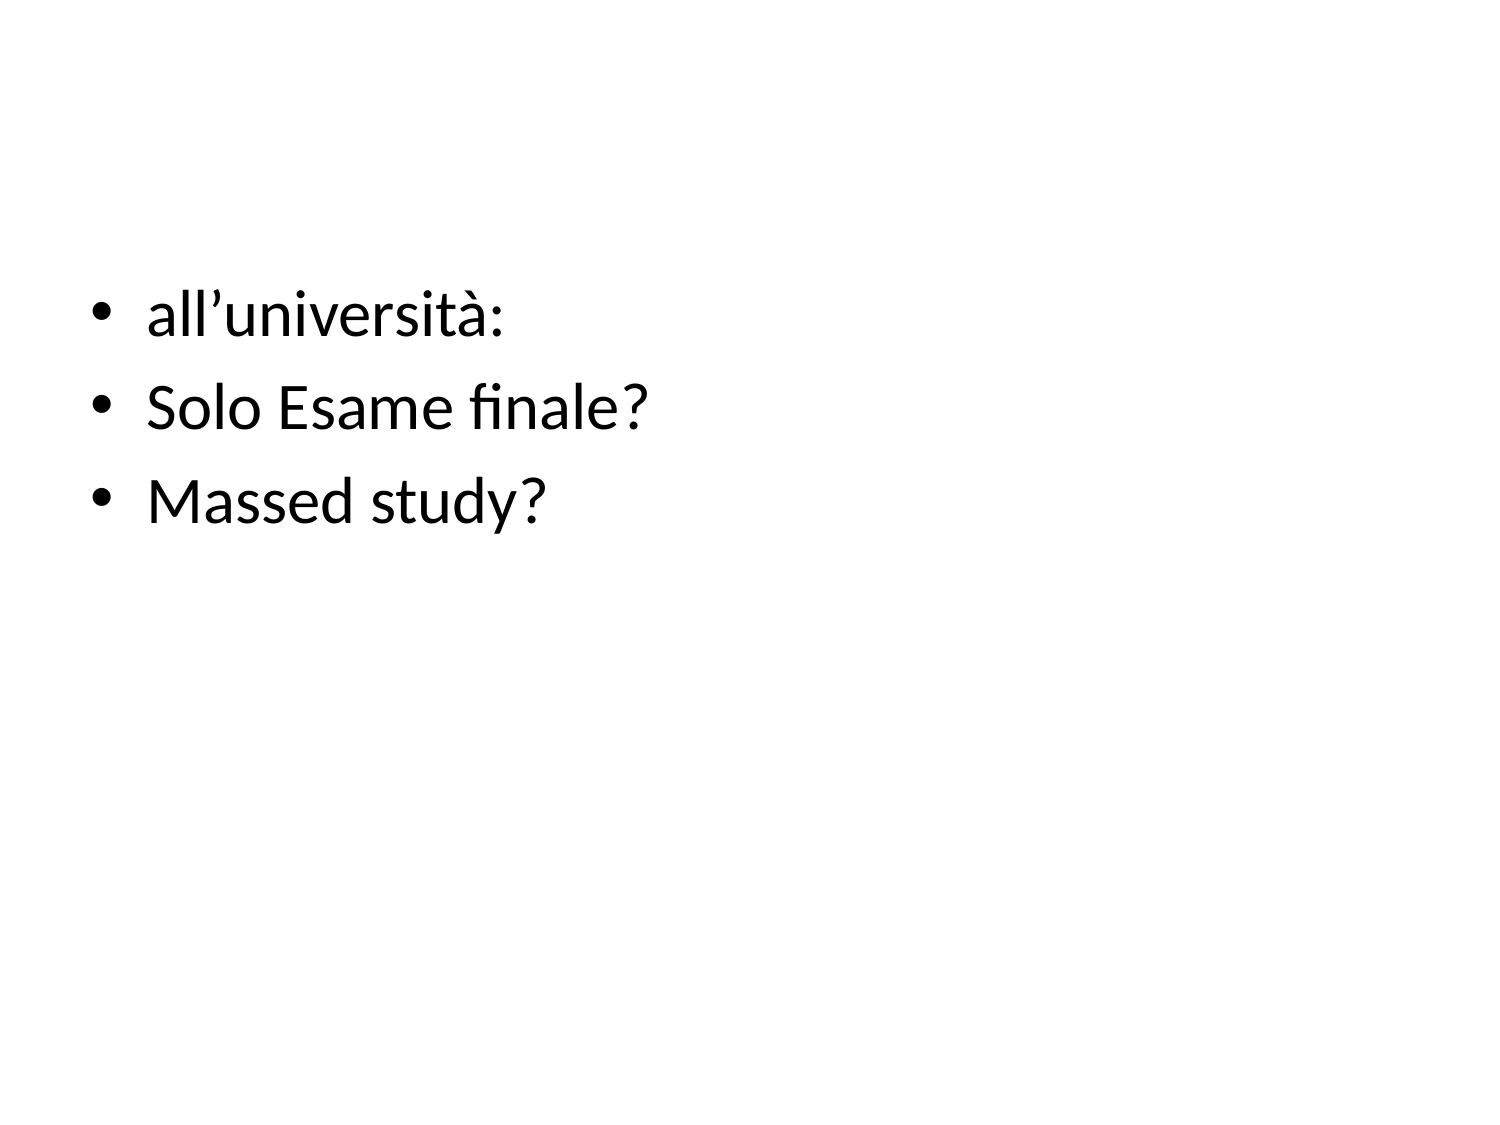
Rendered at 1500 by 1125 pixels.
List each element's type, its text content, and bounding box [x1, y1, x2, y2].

list all’università: Solo Esame finale? Massed study? [75, 262, 1425, 1005]
